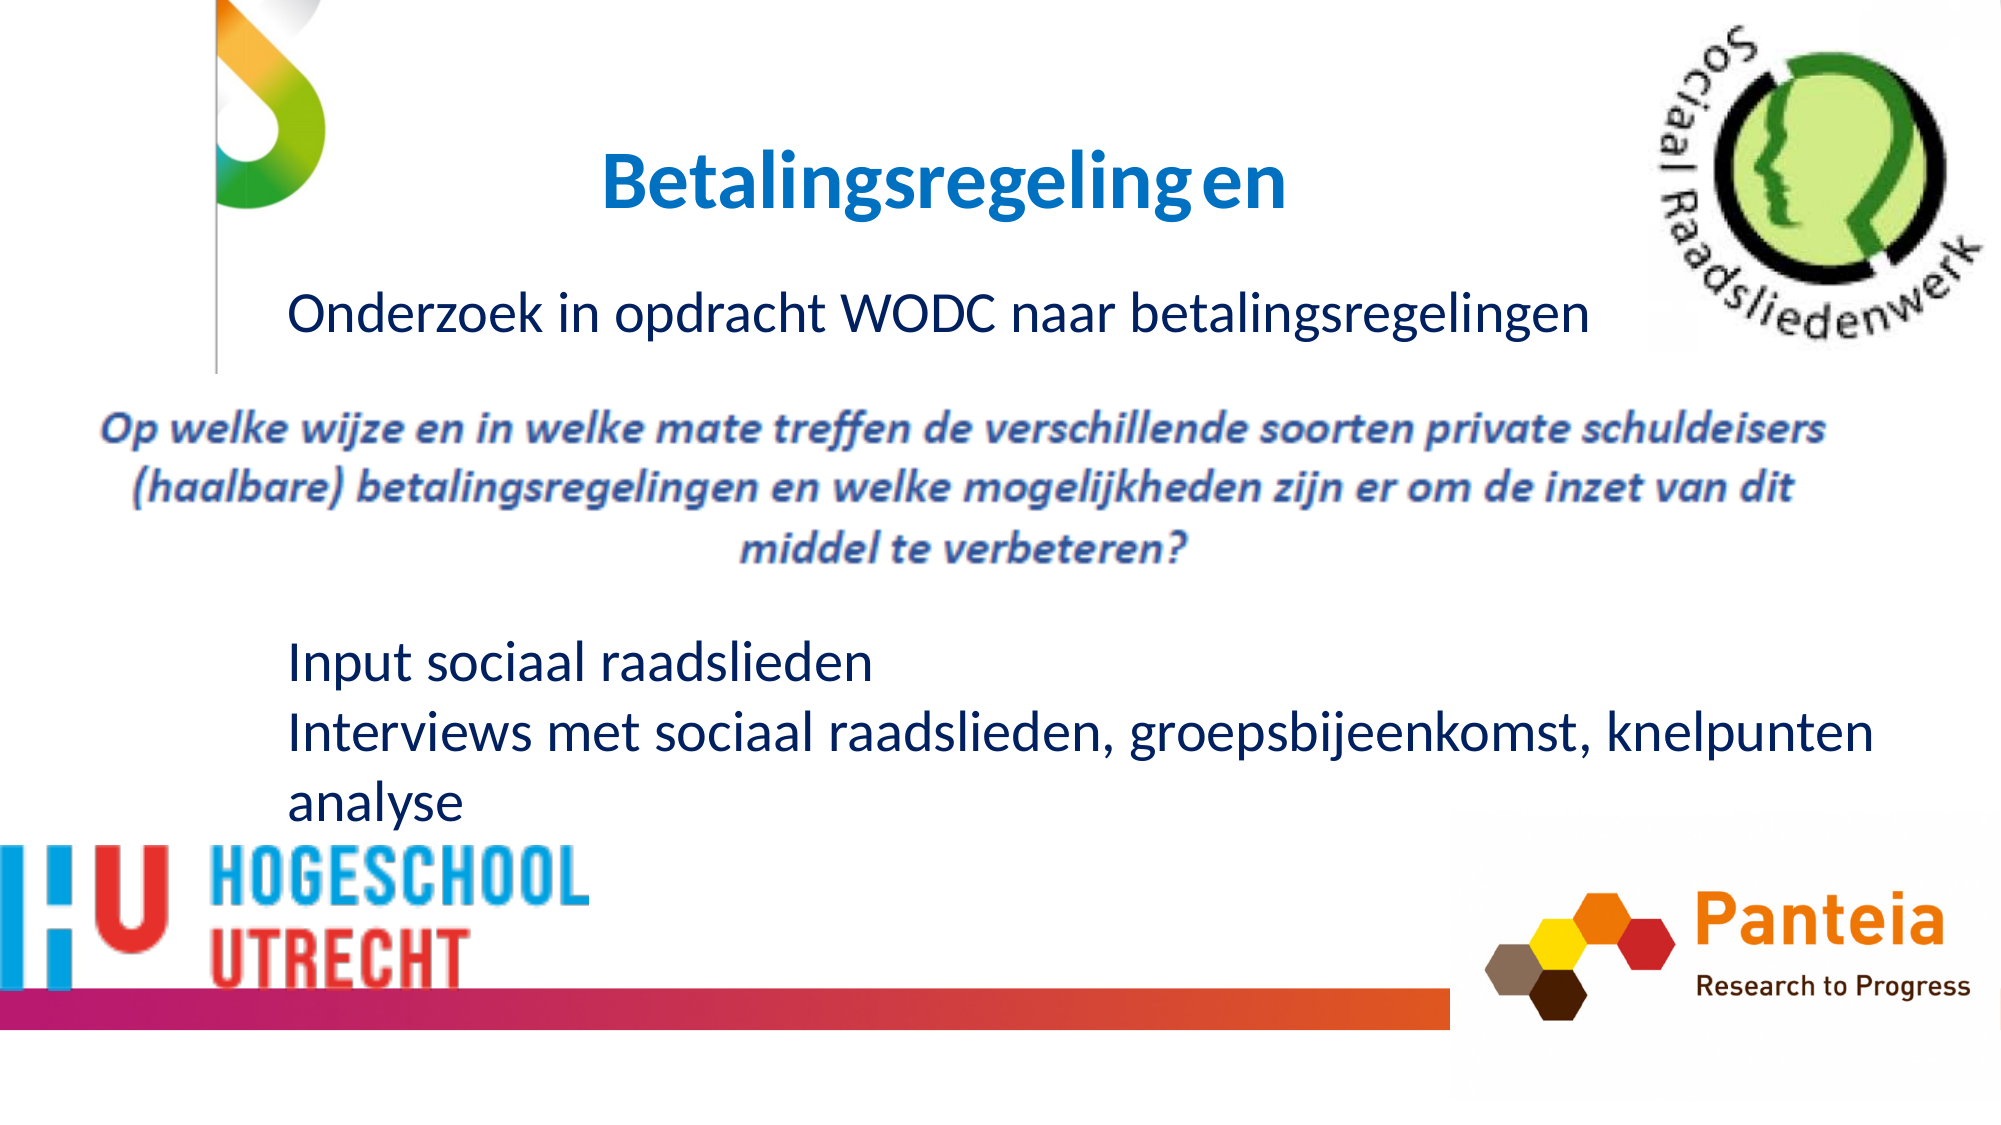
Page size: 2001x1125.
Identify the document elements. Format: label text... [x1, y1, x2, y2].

text_box Betalingsregeling en [170, 117, 1648, 233]
picture [0, 0, 2001, 1125]
title [137, 59, 1648, 278]
text_box Onderzoek in opdracht WODC naar betalingsregelingen Input sociaal raadslieden Interviews met sociaal raadslieden, groepsbijeenkomst, knelpunten analyse [272, 196, 1932, 911]
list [1648, 0, 2000, 352]
